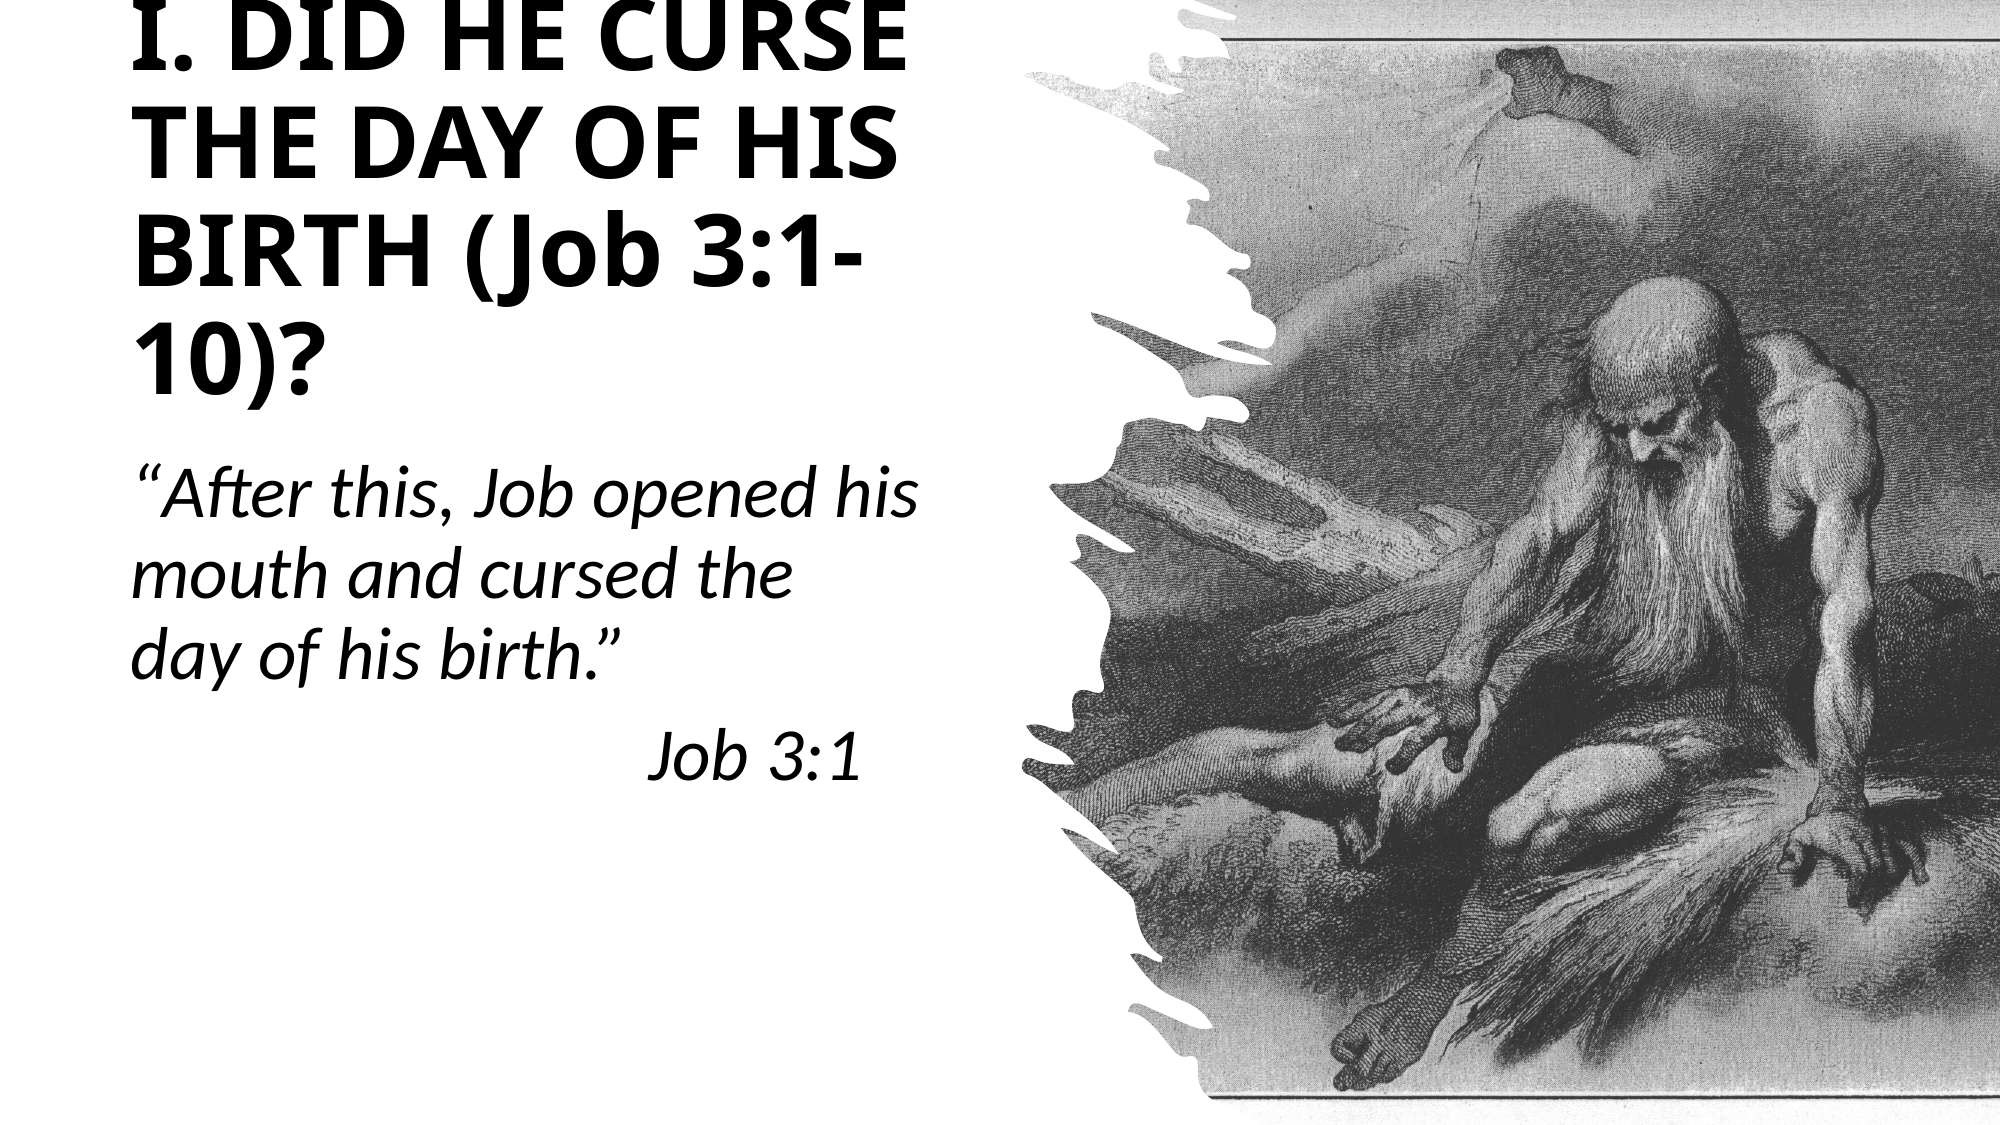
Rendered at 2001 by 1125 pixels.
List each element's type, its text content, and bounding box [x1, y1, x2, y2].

title I. DID HE CURSE THE DAY OF HIS BIRTH (Job 3:1-10)? [115, 91, 979, 310]
list “After this, Job opened his mouth and cursed the day of his birth.” Job 3:1 [115, 444, 938, 1125]
picture [1021, 0, 2000, 1125]
